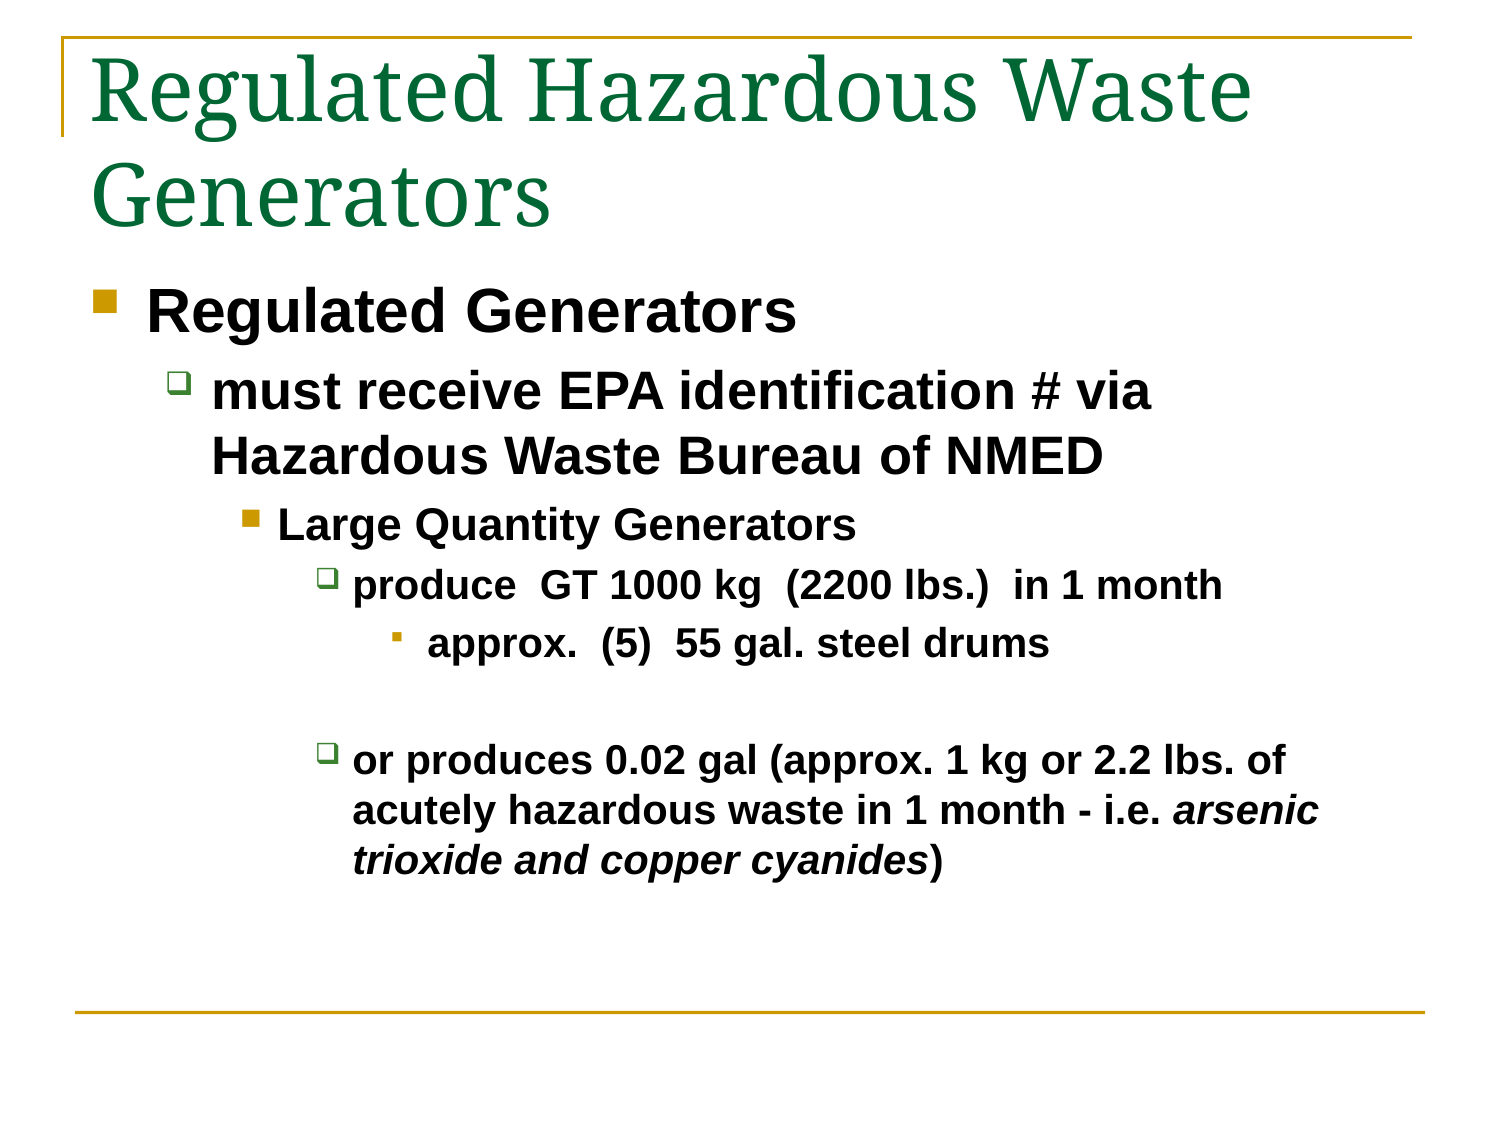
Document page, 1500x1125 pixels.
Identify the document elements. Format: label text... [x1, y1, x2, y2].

title Regulated Hazardous Waste Generators [75, 45, 1425, 233]
list Regulated Generators must receive EPA identification # via Hazardous Waste Bureau of NMED Large Quantity Generators produce GT 1000 kg (2200 lbs.) in 1 month approx. (5) 55 gal. steel drums or produces 0.02 gal (approx. 1 kg or 2.2 lbs. of acutely hazardous waste in 1 month - i.e. arsenic trioxide and copper cyanides) [75, 262, 1425, 1006]
